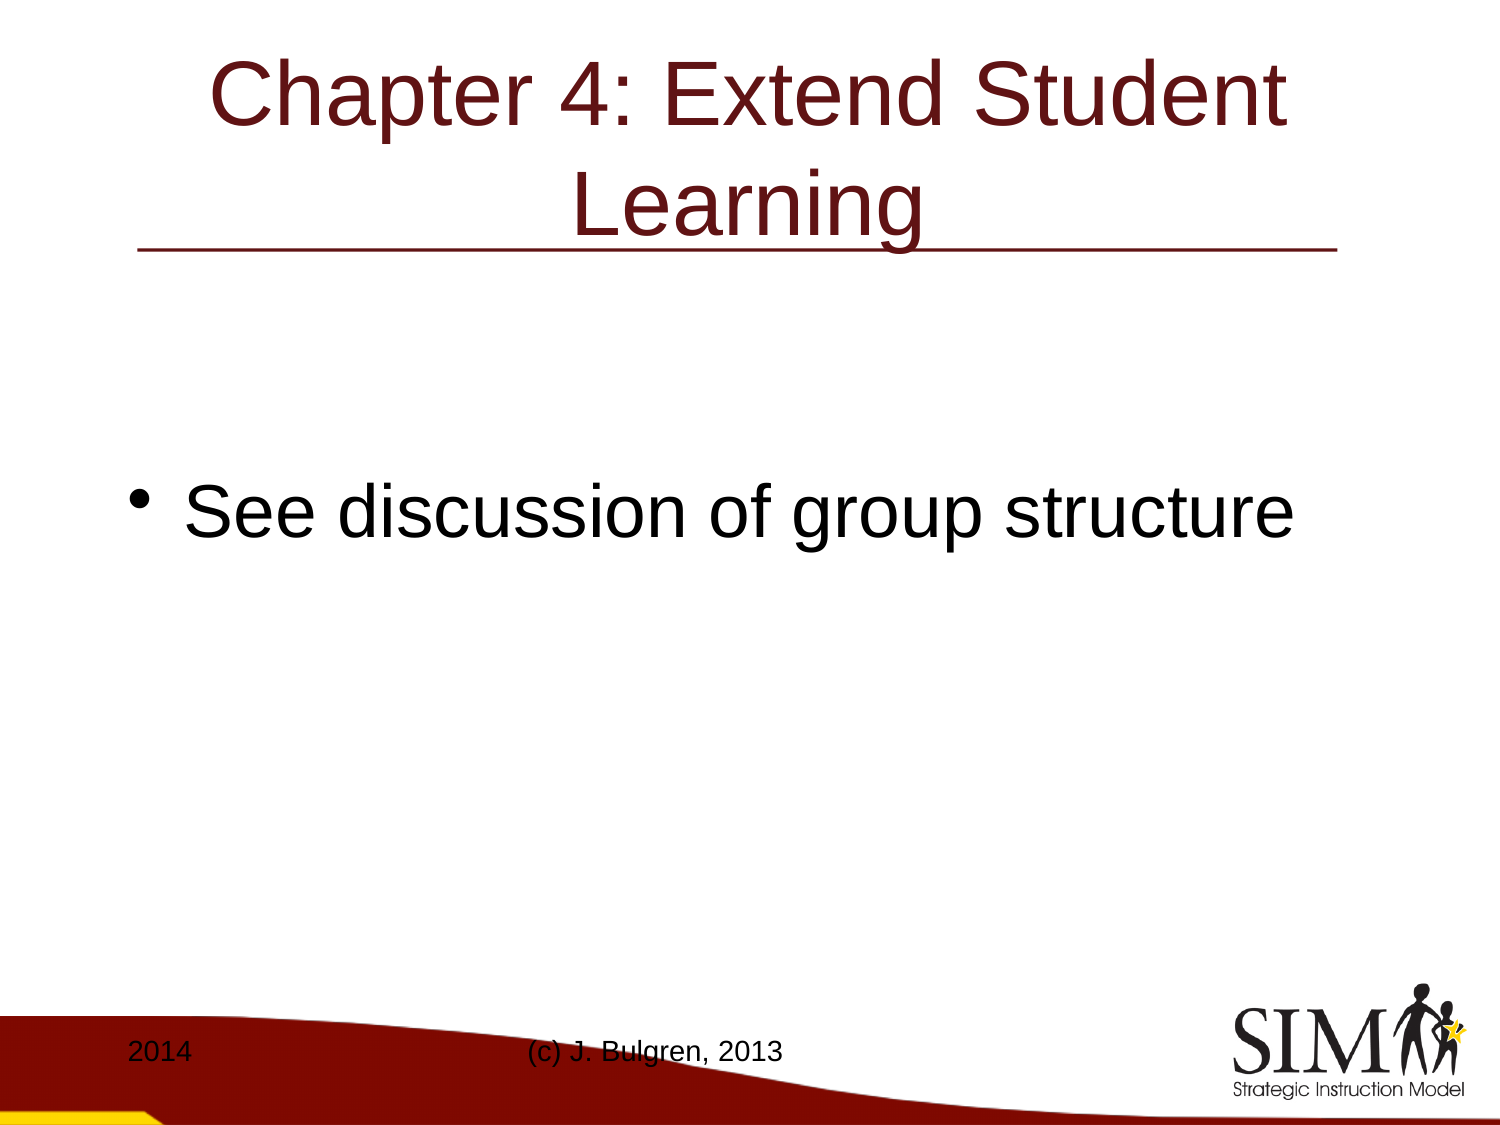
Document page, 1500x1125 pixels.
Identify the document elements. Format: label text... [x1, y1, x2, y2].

text_box [127, 247, 1463, 923]
list See discussion of group structure [112, 350, 1388, 1000]
slide_number 2014 [112, 1024, 426, 1101]
footer (c) J. Bulgren, 2013 [512, 1024, 988, 1101]
title Chapter 4: Extend Student Learning [34, 50, 1463, 238]
picture [1212, 962, 1488, 1118]
